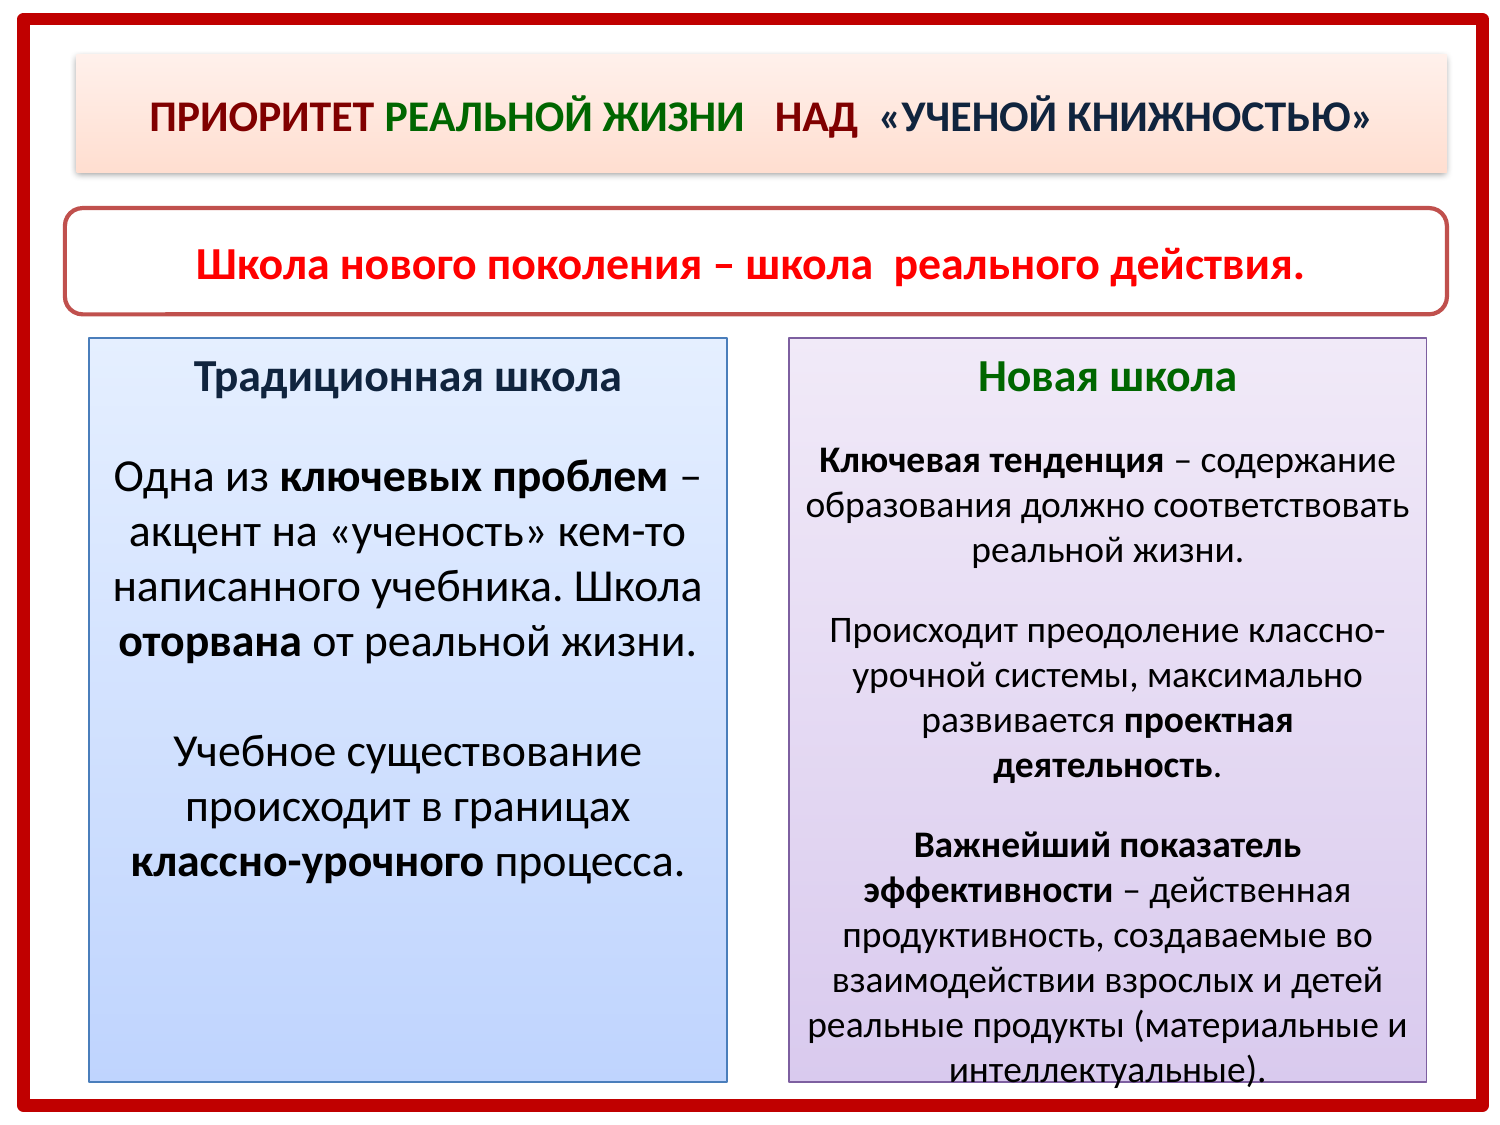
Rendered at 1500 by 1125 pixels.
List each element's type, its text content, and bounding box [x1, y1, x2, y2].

text_box Традиционная школа Одна из ключевых проблем – акцент на «ученость» кем-то написанного учебника. Школа оторвана от реальной жизни. Учебное существование происходит в границах классно-урочного процесса. [88, 337, 728, 1083]
text_box [631, 1108, 1189, 1125]
text_box Новая школа Ключевая тенденция – содержание образования должно соответствовать реальной жизни. Происходит преодоление классно-урочной системы, максимально развивается проектная деятельность. Важнейший показатель эффективности – действенная продуктивность, создаваемые во взаимодействии взрослых и детей реальные продукты (материальные и интеллектуальные). [788, 337, 1427, 1083]
text_box [22, 17, 1484, 1108]
text_box Школа нового поколения – школа реального действия. [62, 205, 1450, 317]
text_box ПРИОРИТЕТ РЕАЛЬНОЙ ЖИЗНИ НАД «УЧЕНОЙ КНИЖНОСТЬЮ» [76, 54, 1448, 173]
